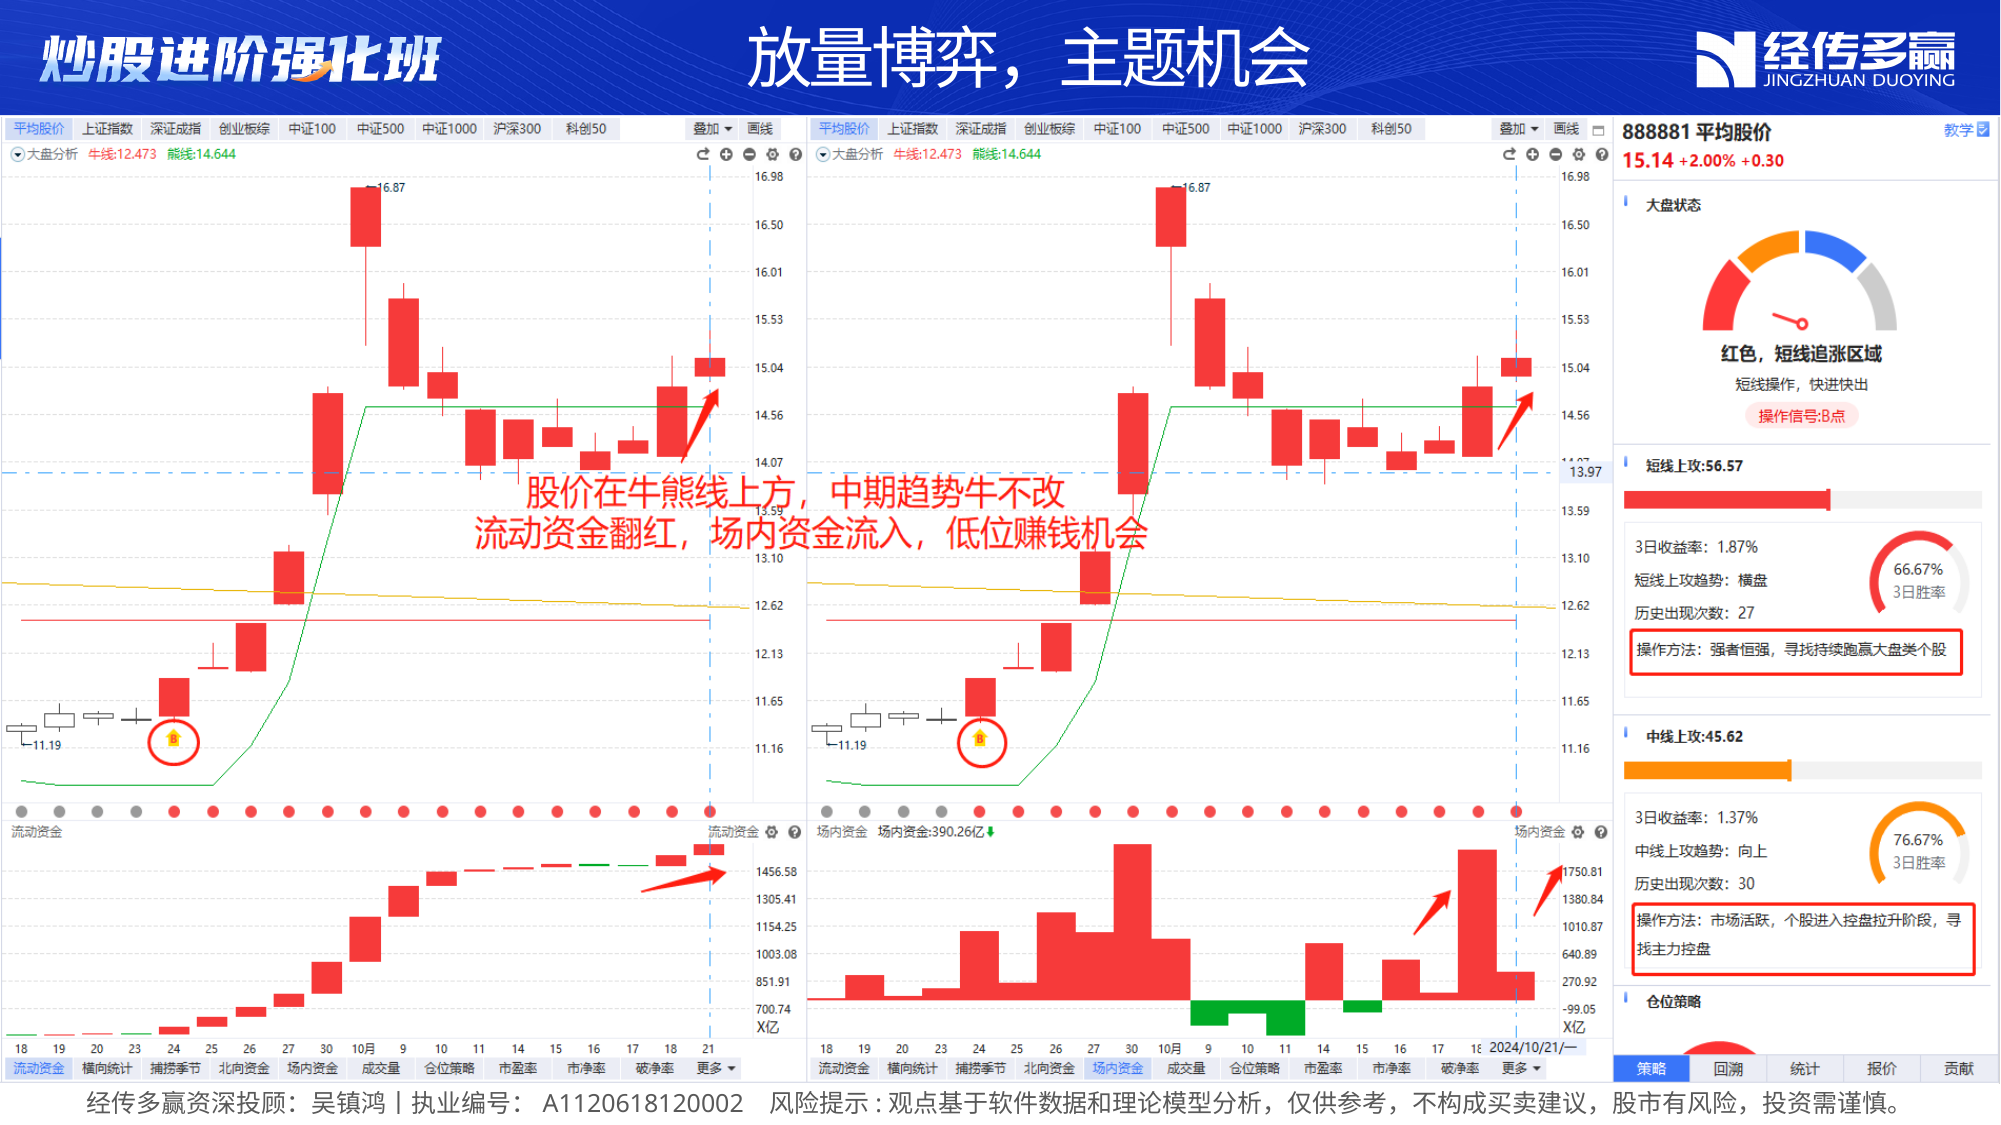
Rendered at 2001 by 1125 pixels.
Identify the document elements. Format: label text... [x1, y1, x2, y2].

picture [0, 0, 2001, 1125]
text_box 放量博弈，主题机会 [0, 0, 2000, 105]
